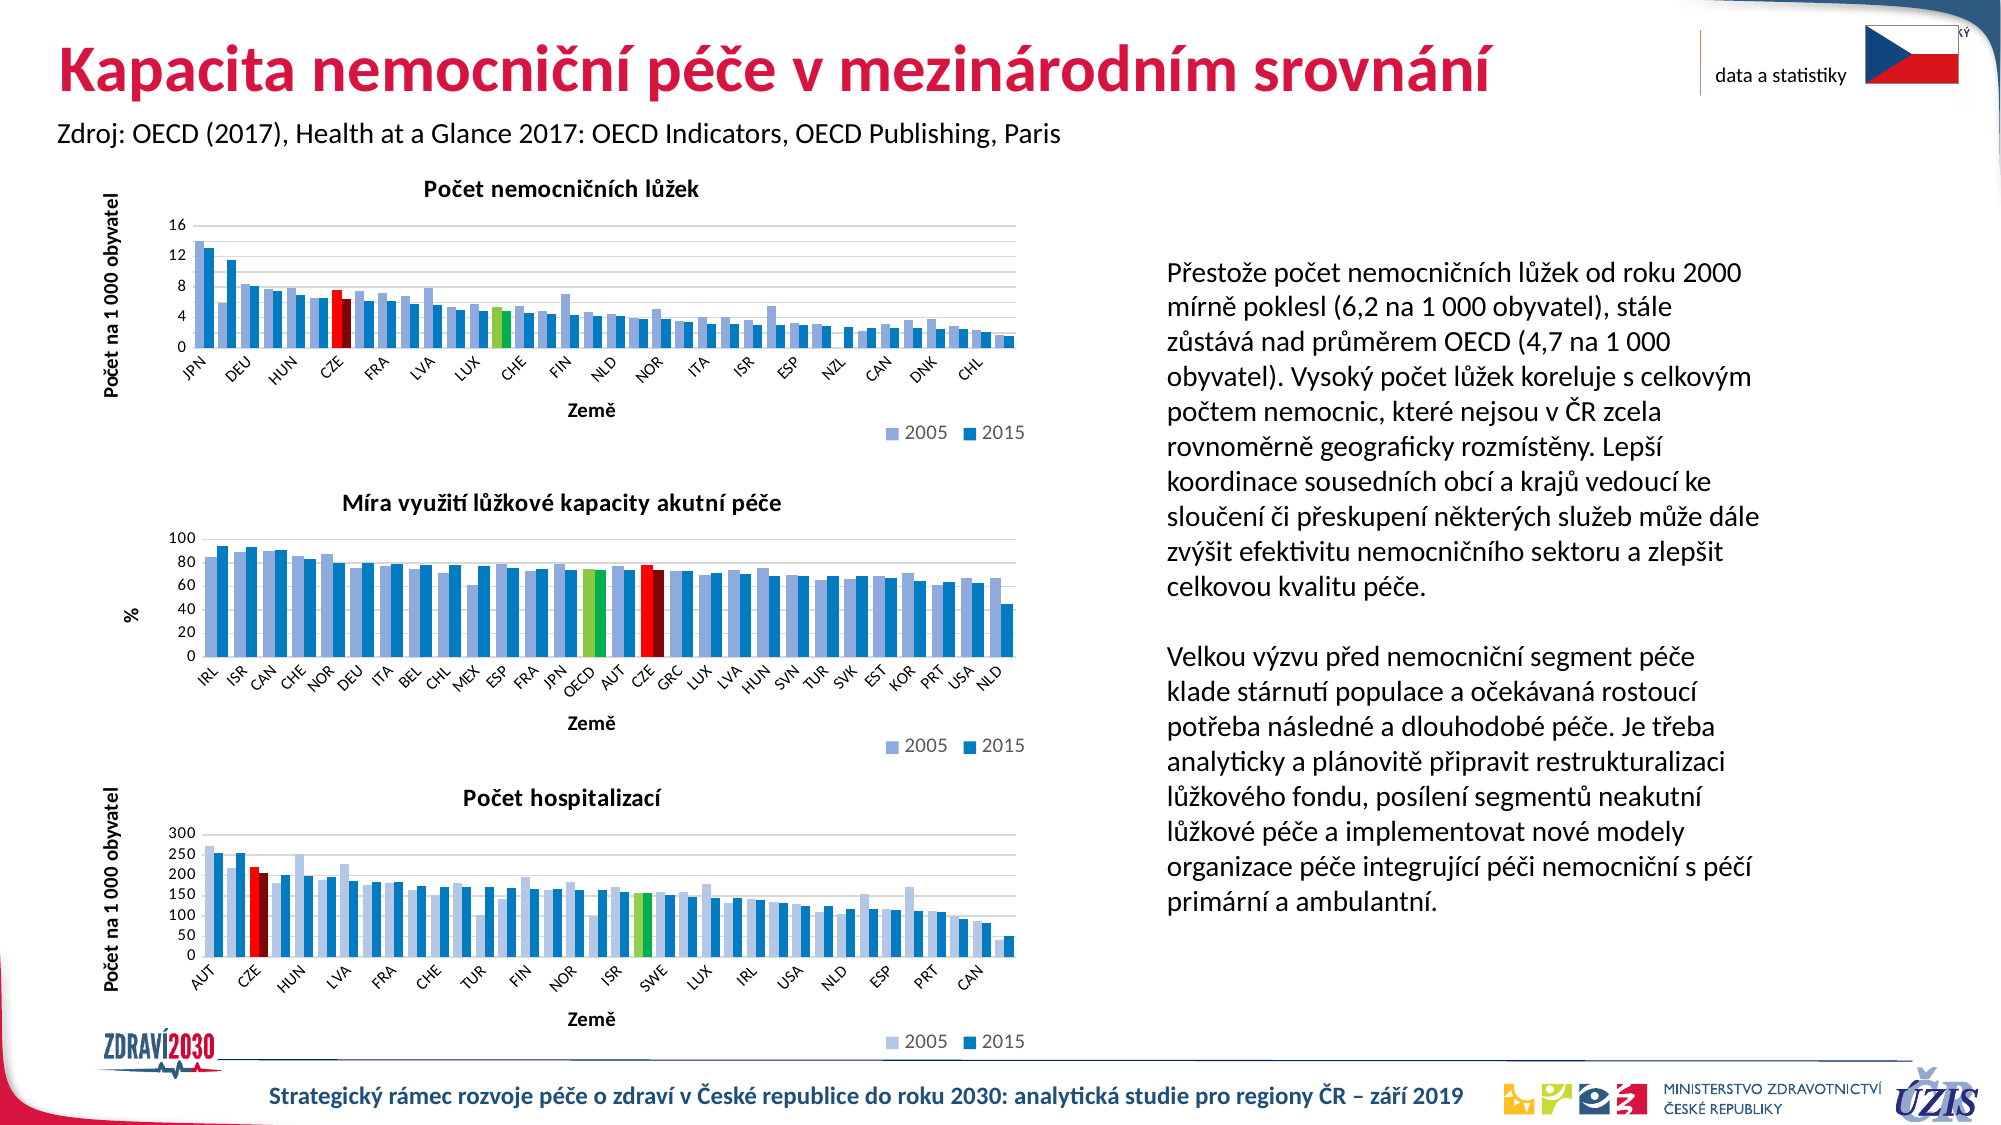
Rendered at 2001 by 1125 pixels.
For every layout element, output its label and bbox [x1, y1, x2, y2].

text_box [1700, 24, 1985, 120]
chart [89, 471, 1035, 1062]
text_box [42, 107, 1311, 157]
title [44, 26, 1770, 130]
picture [94, 1062, 223, 1079]
text_box [1152, 245, 1780, 925]
chart [89, 157, 1035, 453]
